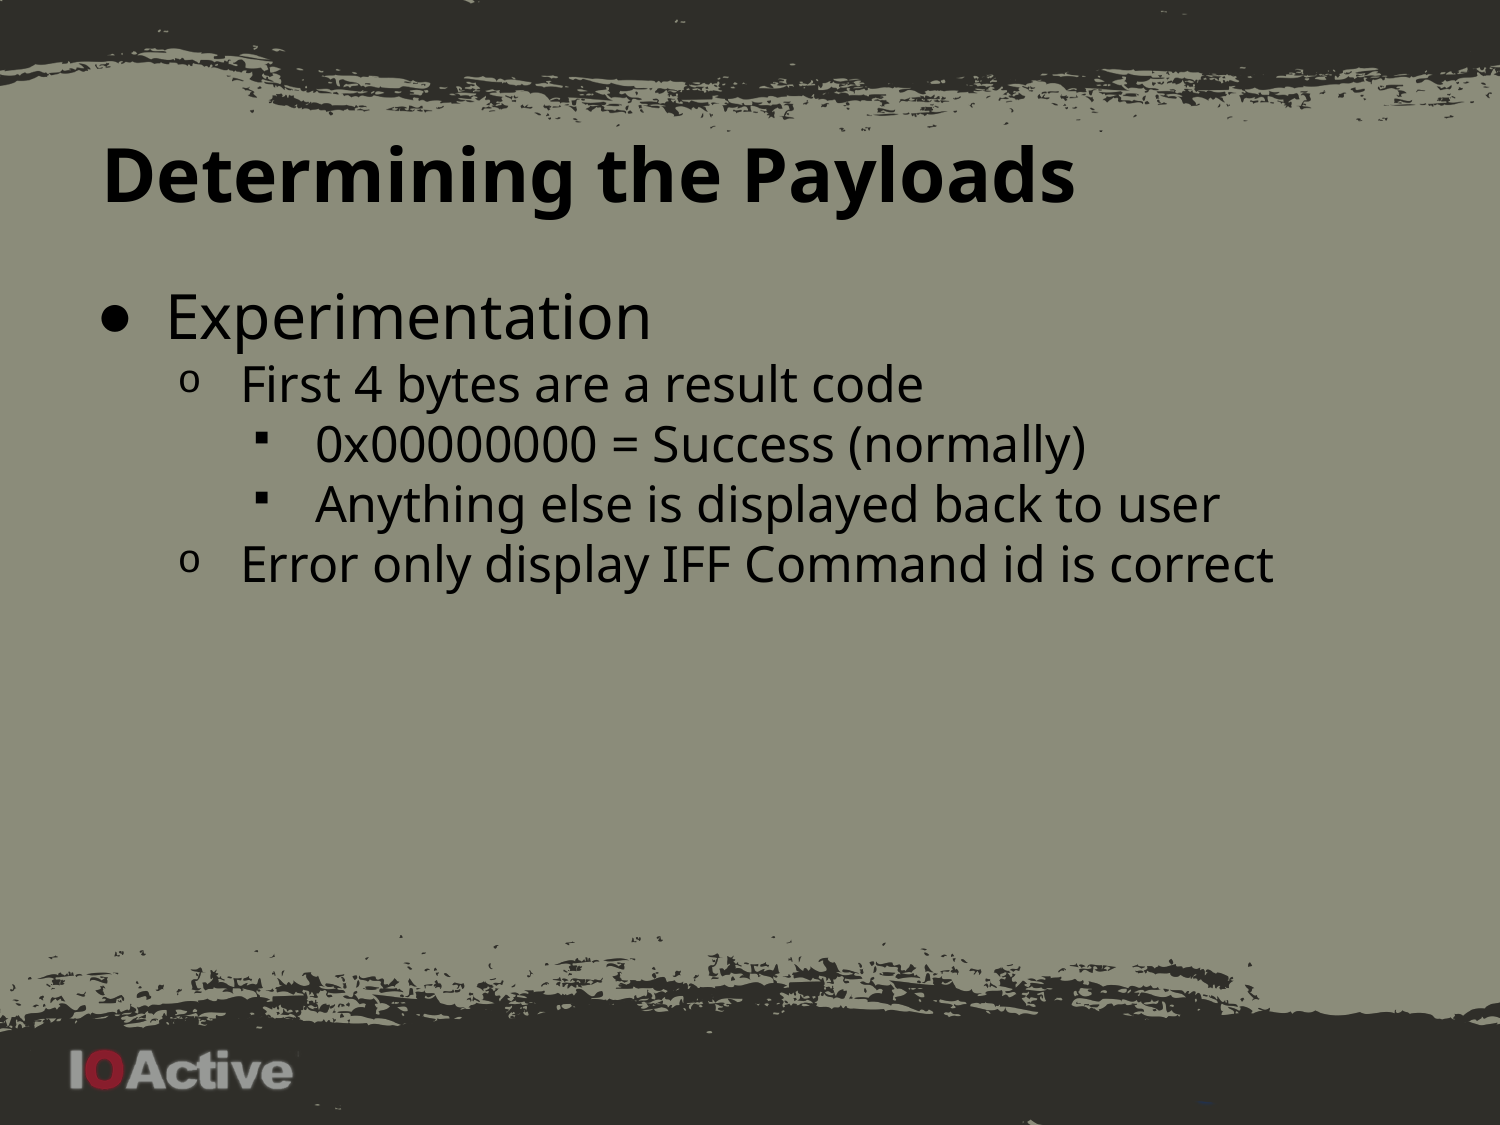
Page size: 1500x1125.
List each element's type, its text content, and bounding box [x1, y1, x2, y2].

title Determining the Payloads [86, 45, 1437, 233]
list Experimentation First 4 bytes are a result code 0x00000000 = Success (normally) Anything else is displayed back to user Error only display IFF Command id is correct [75, 262, 1425, 1078]
picture [0, 0, 1500, 1125]
